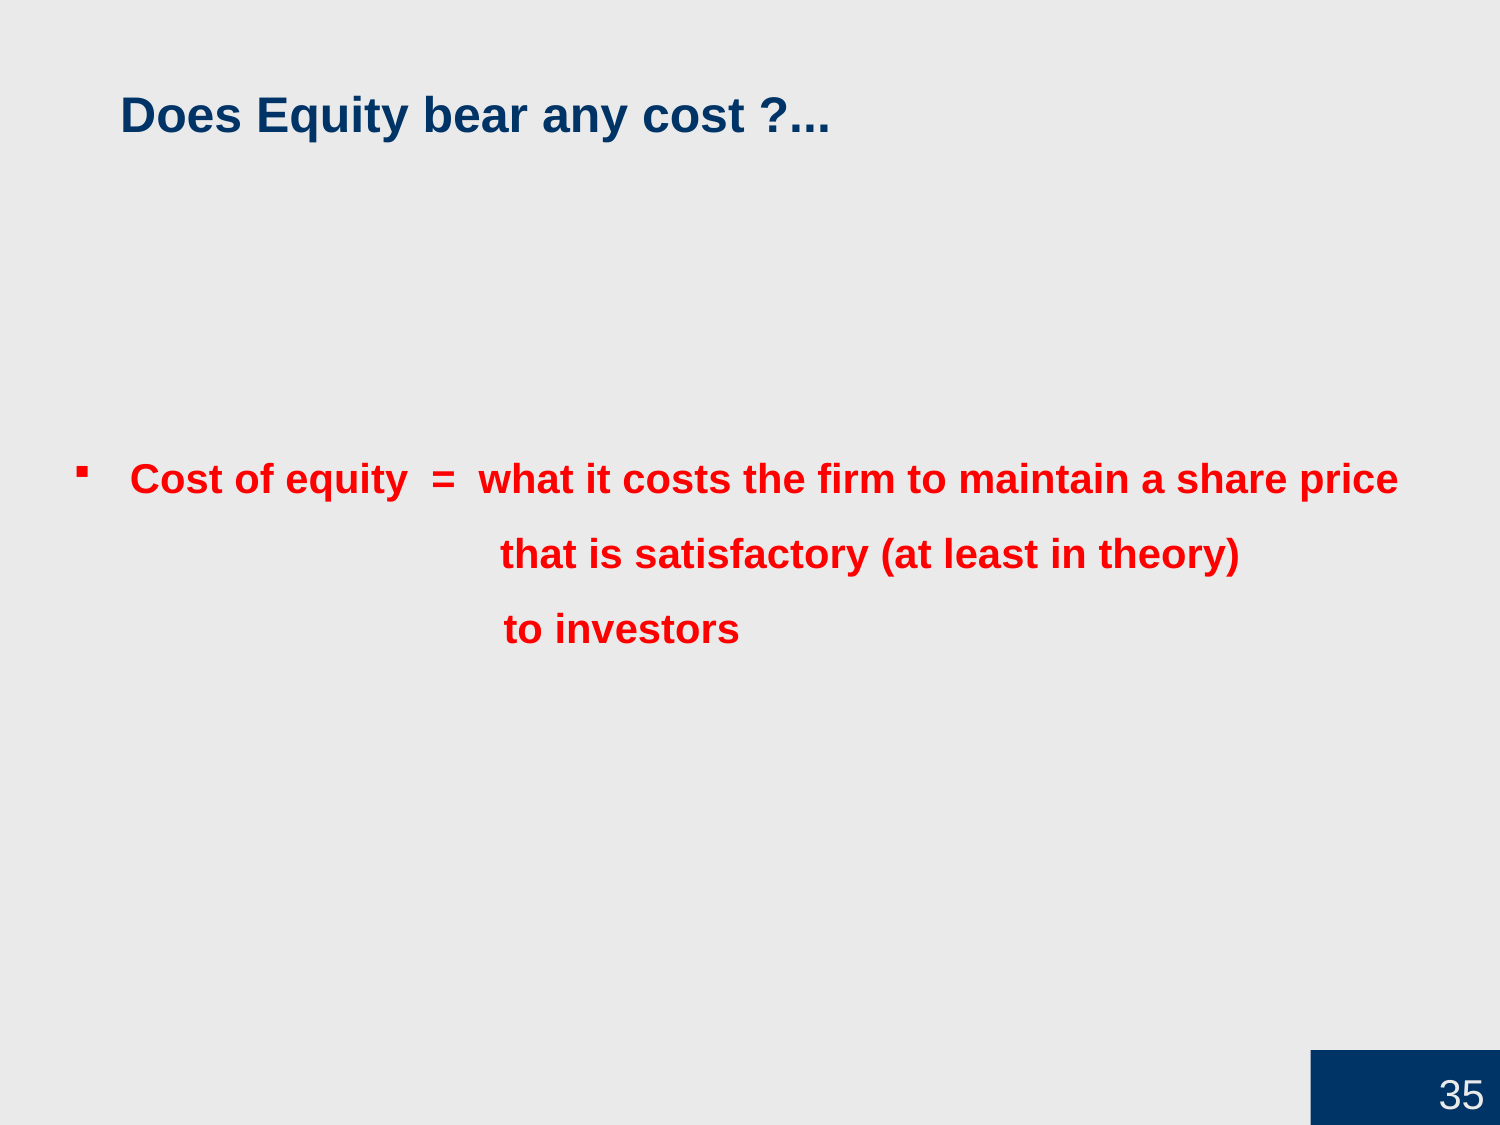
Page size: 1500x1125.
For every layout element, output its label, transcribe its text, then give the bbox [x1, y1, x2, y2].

slide_number 35 [1310, 1049, 1500, 1125]
text_box Cost of equity = what it costs the firm to maintain a share price that is satisfactory (at least in theory) to investors [58, 289, 1468, 727]
text_box Does Equity bear any cost ?... [105, 74, 1056, 151]
